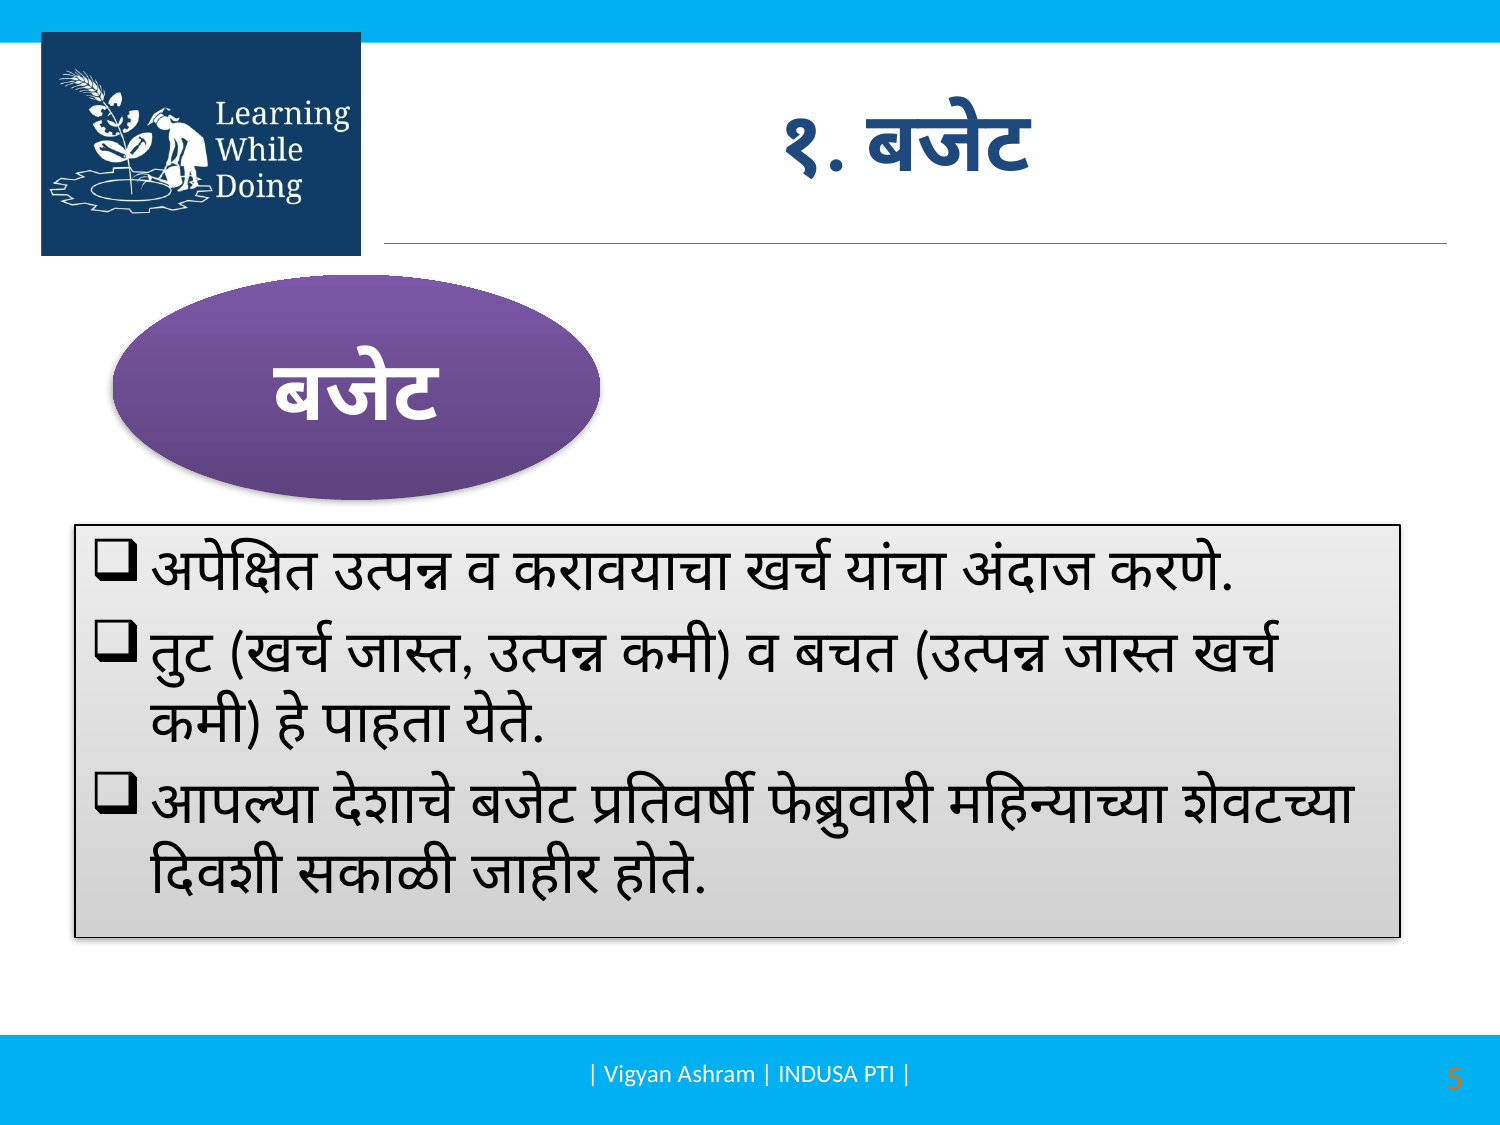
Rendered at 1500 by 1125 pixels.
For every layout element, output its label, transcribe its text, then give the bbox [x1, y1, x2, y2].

title १. बजेट [383, 44, 1447, 232]
text_box बजेट [112, 274, 601, 500]
slide_number 5 [1128, 1045, 1478, 1106]
picture [41, 33, 361, 256]
footer | Vigyan Ashram | INDUSA PTI | [512, 1042, 988, 1103]
list अपेक्षित उत्पन्न व करावयाचा खर्च यांचा अंदाज करणे. तुट (खर्च जास्त, उत्पन्न कमी) व बचत (उत्पन्न जास्त खर्च कमी) हे पाहता येते. आपल्या देशाचे बजेट प्रतिवर्षी फेब्रुवारी महिन्याच्या शेवटच्या दिवशी सकाळी जाहीर होते. [74, 524, 1401, 938]
